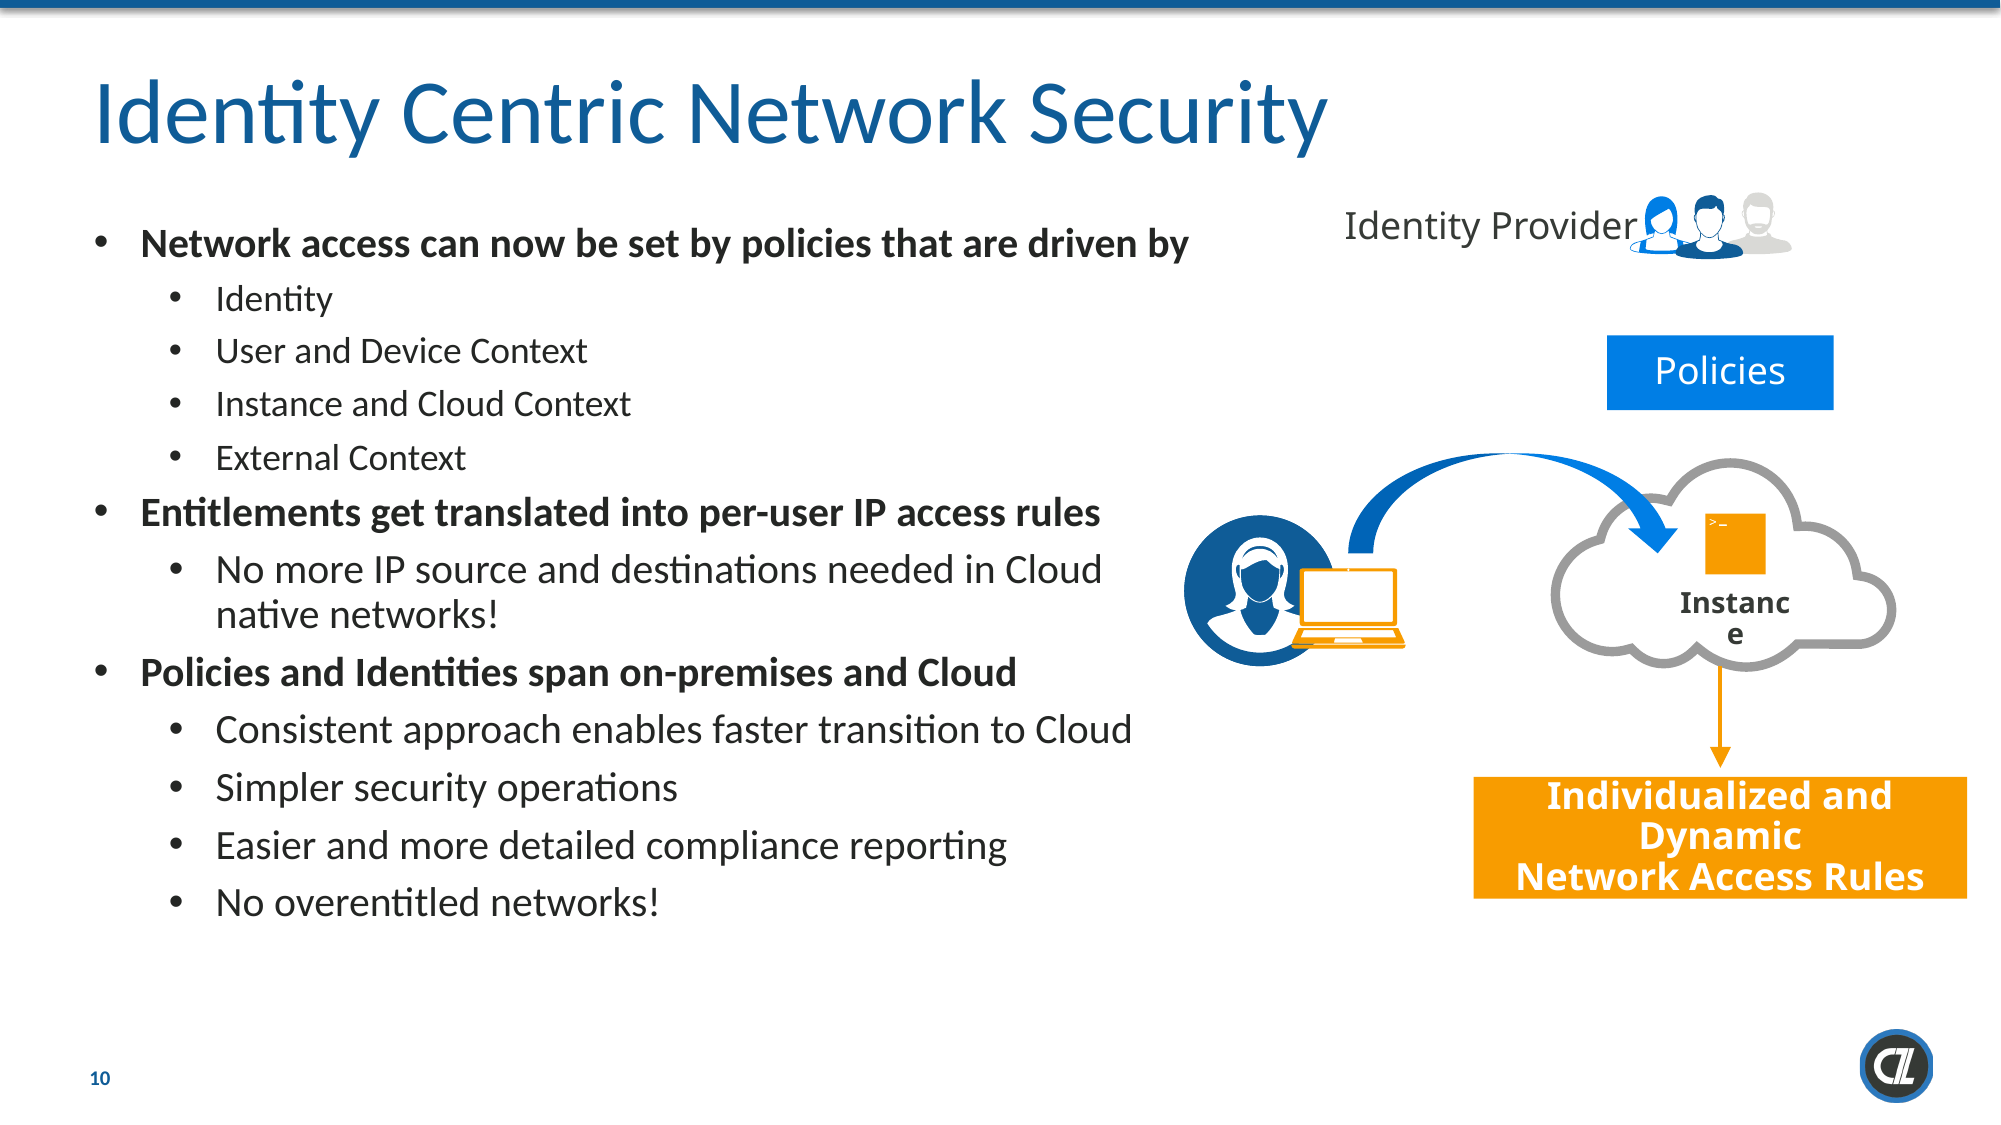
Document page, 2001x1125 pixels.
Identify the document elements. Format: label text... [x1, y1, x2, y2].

text_box [1361, 453, 1679, 554]
text_box Identity Provider [1329, 200, 1624, 256]
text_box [1629, 192, 1793, 260]
text_box [1705, 513, 1766, 575]
text_box [1555, 462, 1892, 664]
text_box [1183, 515, 1406, 667]
text_box [1714, 659, 1778, 668]
text_box Network access can now be set by policies that are driven by Identity User and Device Context Instance and Cloud Context External Context Entitlements get translated into per-user IP access rules No more IP source and destinations needed in Cloud native networks! Policies and Identities span on-premises and Cloud Consistent approach enables faster transition to Cloud Simpler security operations Easier and more detailed compliance reporting No overentitled networks! [78, 213, 1219, 933]
text_box Instance [1662, 580, 1808, 659]
title Identity Centric Network Security [93, 60, 1907, 171]
slide_number 10 [56, 1054, 144, 1100]
text_box Policies [1607, 335, 1834, 411]
text_box Individualized and Dynamic Network Access Rules [1473, 776, 1968, 899]
